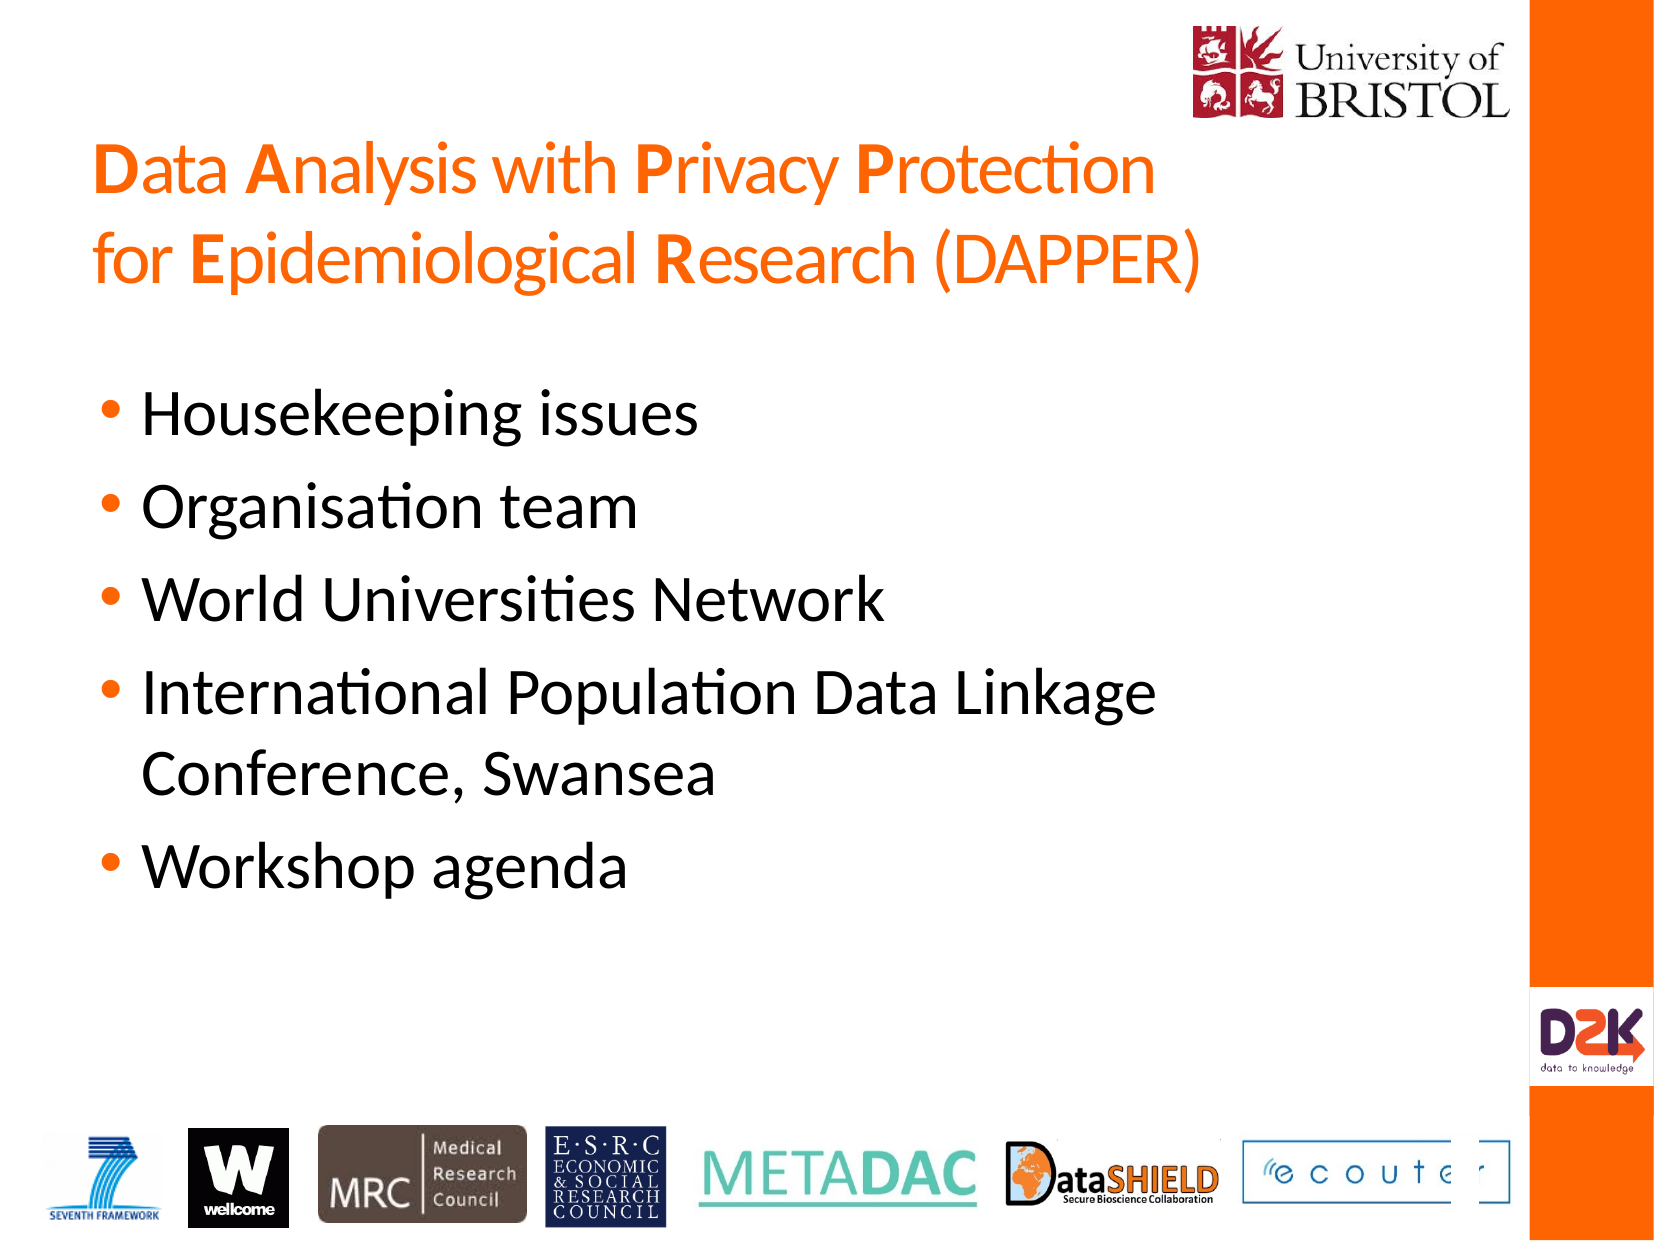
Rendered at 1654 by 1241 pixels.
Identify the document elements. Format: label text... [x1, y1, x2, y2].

picture [694, 1129, 981, 1223]
picture [318, 1125, 527, 1223]
picture [188, 1128, 289, 1228]
picture [1529, 987, 1654, 1086]
picture [1228, 1130, 1524, 1213]
picture [1004, 1139, 1221, 1207]
picture [1193, 26, 1510, 118]
picture [41, 1132, 162, 1220]
title Data Analysis with Privacy Protection for Epidemiological Research (DAPPER) [76, 100, 1455, 307]
list Housekeeping issues Organisation team World Universities Network International Population Data Linkage Conference, Swansea Workshop agenda [62, 360, 1469, 1069]
picture [543, 1124, 668, 1229]
